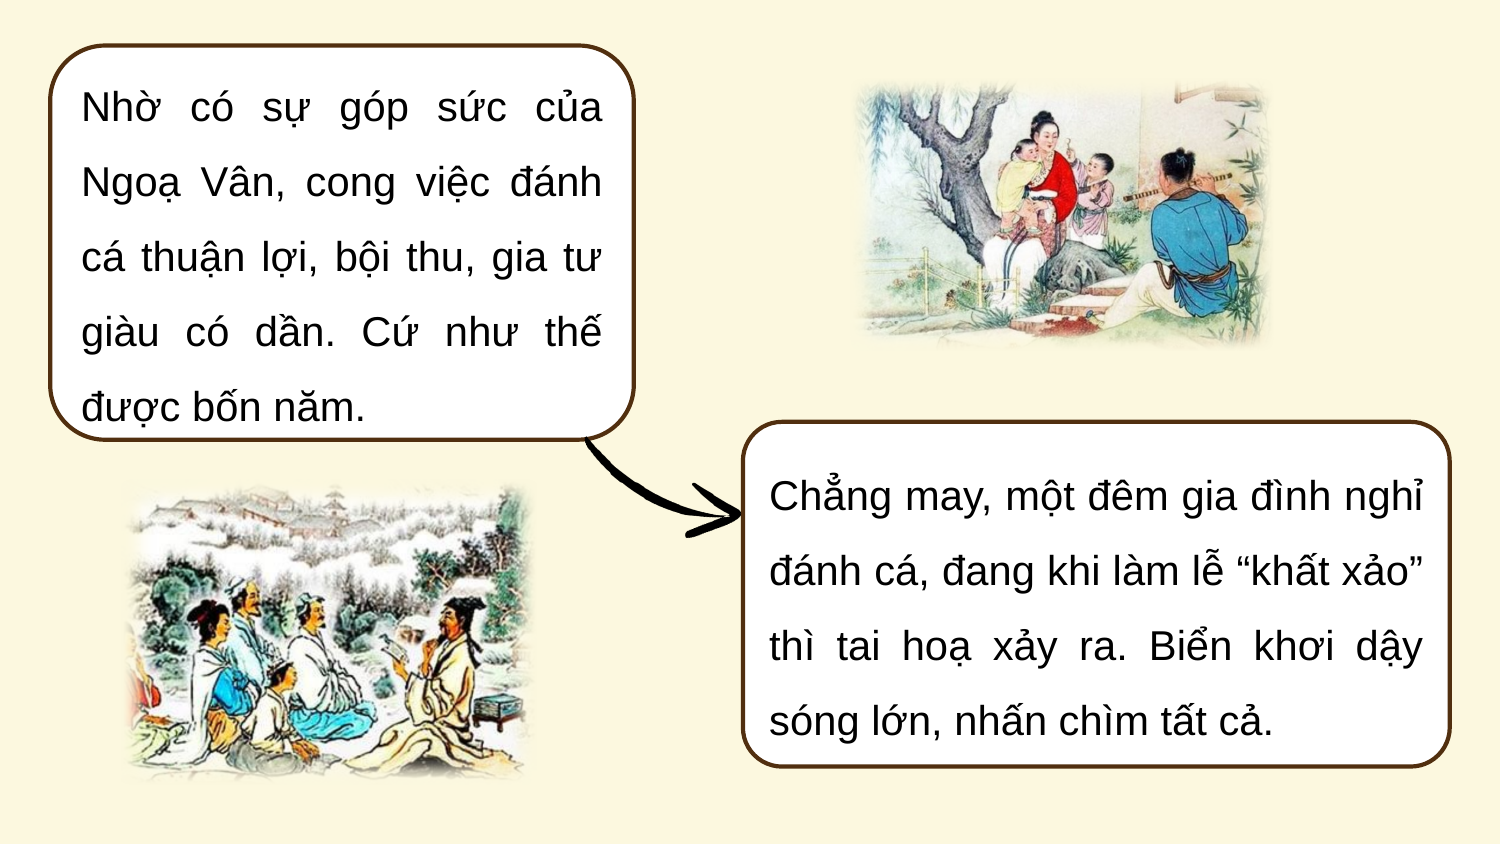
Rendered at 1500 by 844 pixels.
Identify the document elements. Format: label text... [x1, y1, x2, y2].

picture [849, 76, 1275, 352]
text_box Nhờ có sự góp sức của Ngoạ Vân, cong việc đánh cá thuận lợi, bội thu, gia tư giàu có dần. Cứ như thế được bốn năm. [48, 43, 636, 442]
picture [120, 479, 537, 785]
picture [566, 365, 781, 595]
text_box Chẳng may, một đêm gia đình nghỉ đánh cá, đang khi làm lễ “khất xảo” thì tai hoạ xảy ra. Biển khơi dậy sóng lớn, nhấn chìm tất cả. [740, 419, 1452, 769]
